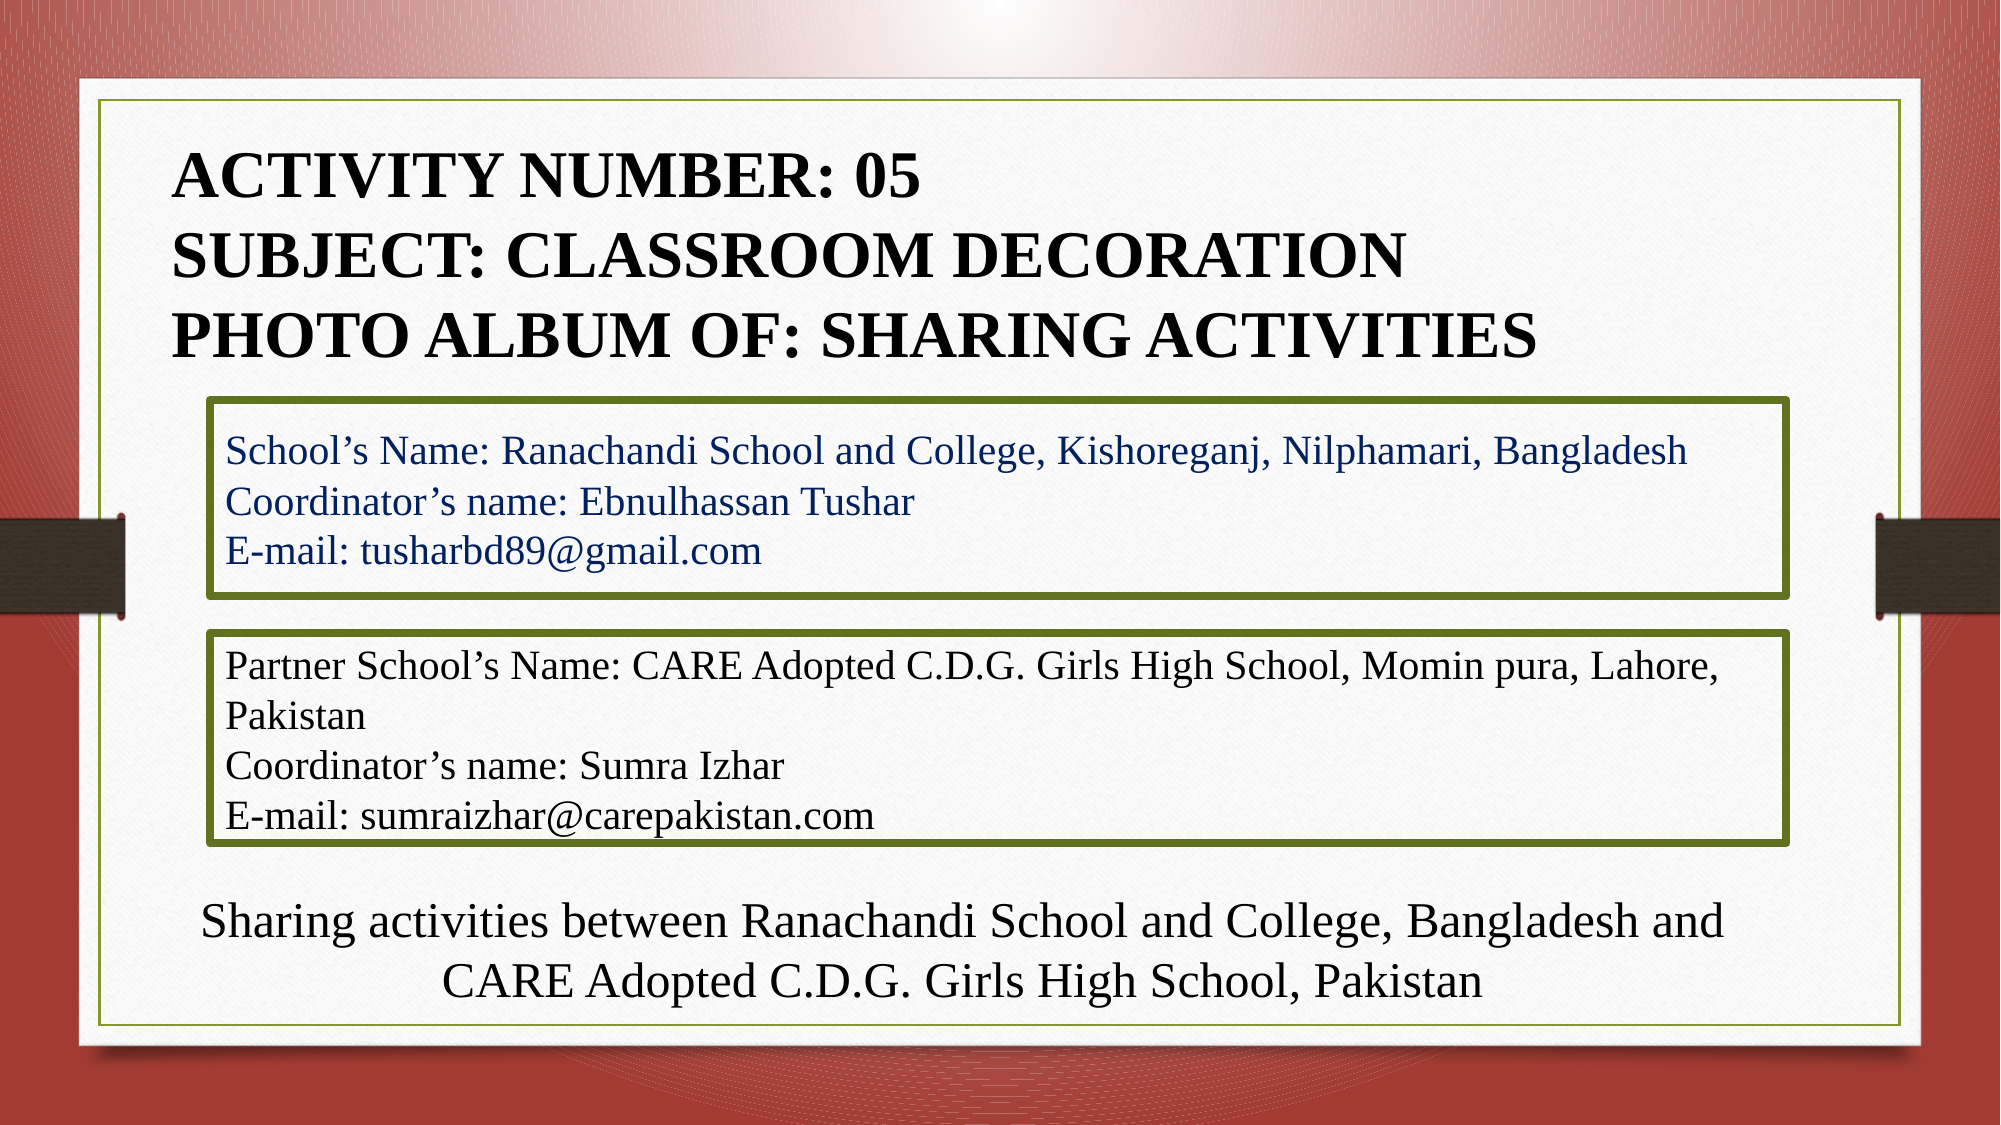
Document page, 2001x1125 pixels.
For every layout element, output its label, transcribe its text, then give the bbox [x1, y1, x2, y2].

text_box Sharing activities between Ranachandi School and College, Bangladesh and CARE Adopted C.D.G. Girls High School, Pakistan [118, 879, 1808, 1065]
picture [0, 0, 2001, 1125]
text_box Partner School’s Name: CARE Adopted C.D.G. Girls High School, Momin pura, Lahore, Pakistan Coordinator’s name: Sumra Izhar E-mail: sumraizhar@carepakistan.com [209, 632, 1788, 844]
text_box School’s Name: Ranachandi School and College, Kishoreganj, Nilphamari, Bangladesh Coordinator’s name: Ebnulhassan Tushar E-mail: tusharbd89@gmail.com [209, 399, 1788, 598]
text_box ACTIVITY NUMBER: 05 SUBJECT: CLASSROOM DECORATION PHOTO ALBUM OF: SHARING ACTIVITIES [156, 123, 1682, 378]
